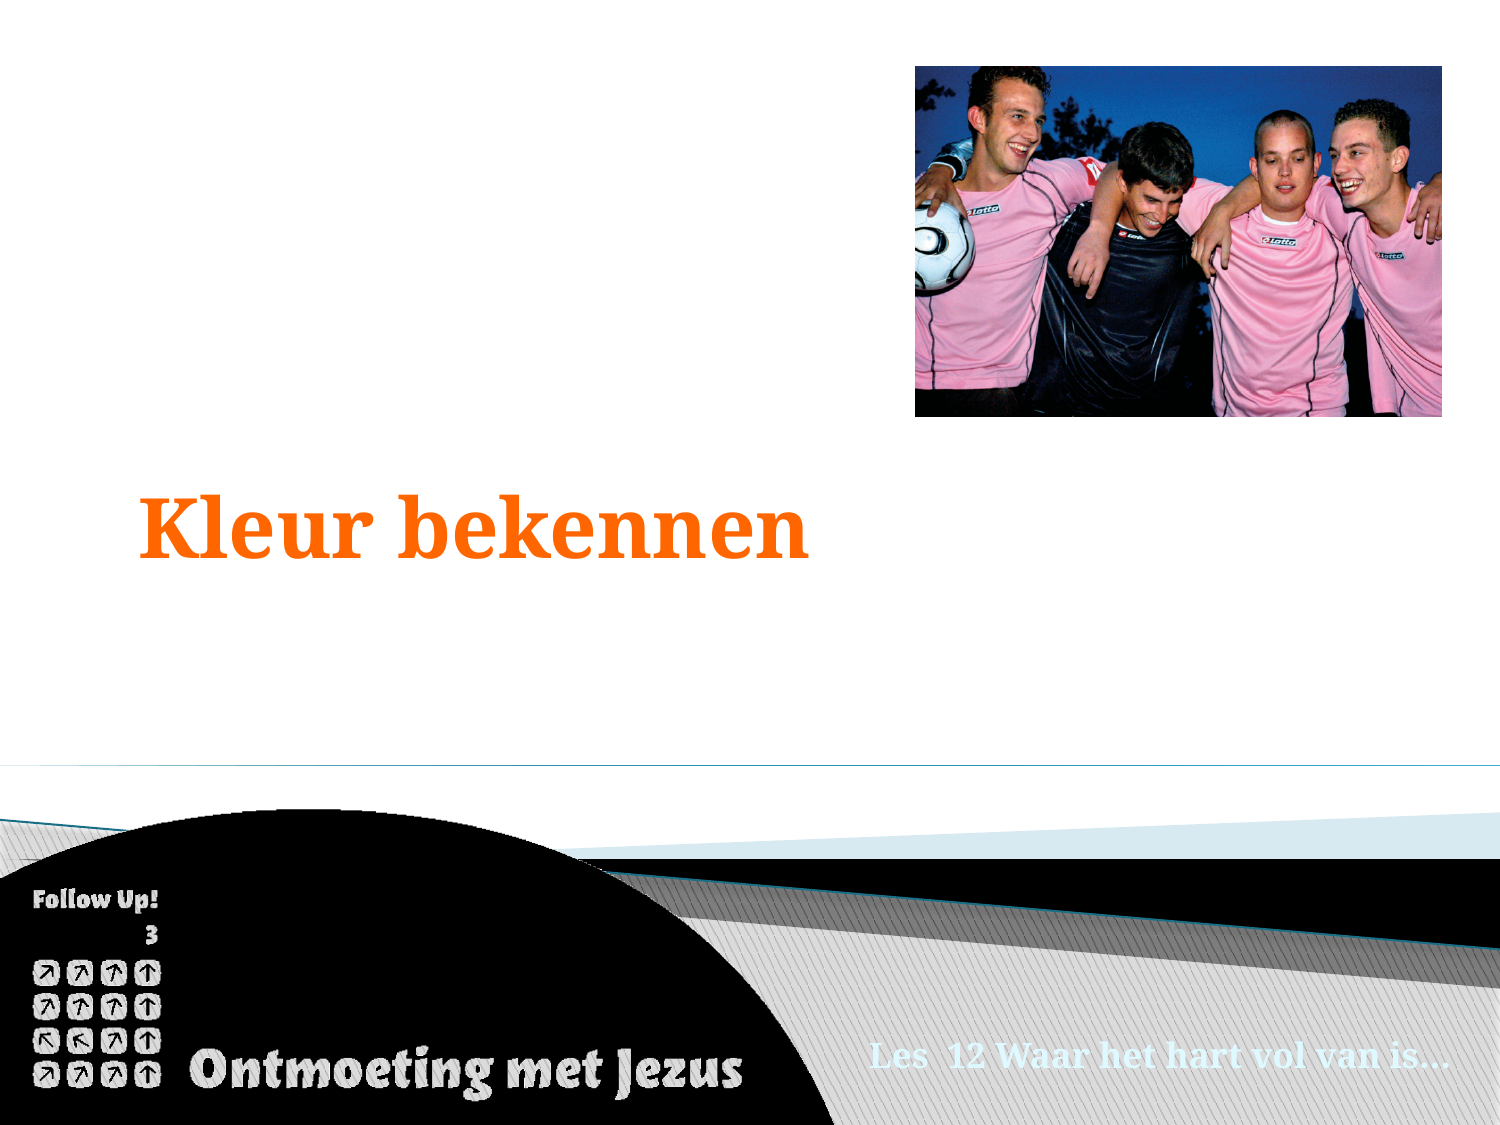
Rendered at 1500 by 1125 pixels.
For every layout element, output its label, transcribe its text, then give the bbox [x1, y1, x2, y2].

picture [915, 66, 1442, 417]
picture [0, 798, 1500, 1125]
text_box Kleur bekennen [123, 468, 1114, 853]
title Les 12 Waar het hart vol van is… [857, 989, 1466, 1125]
